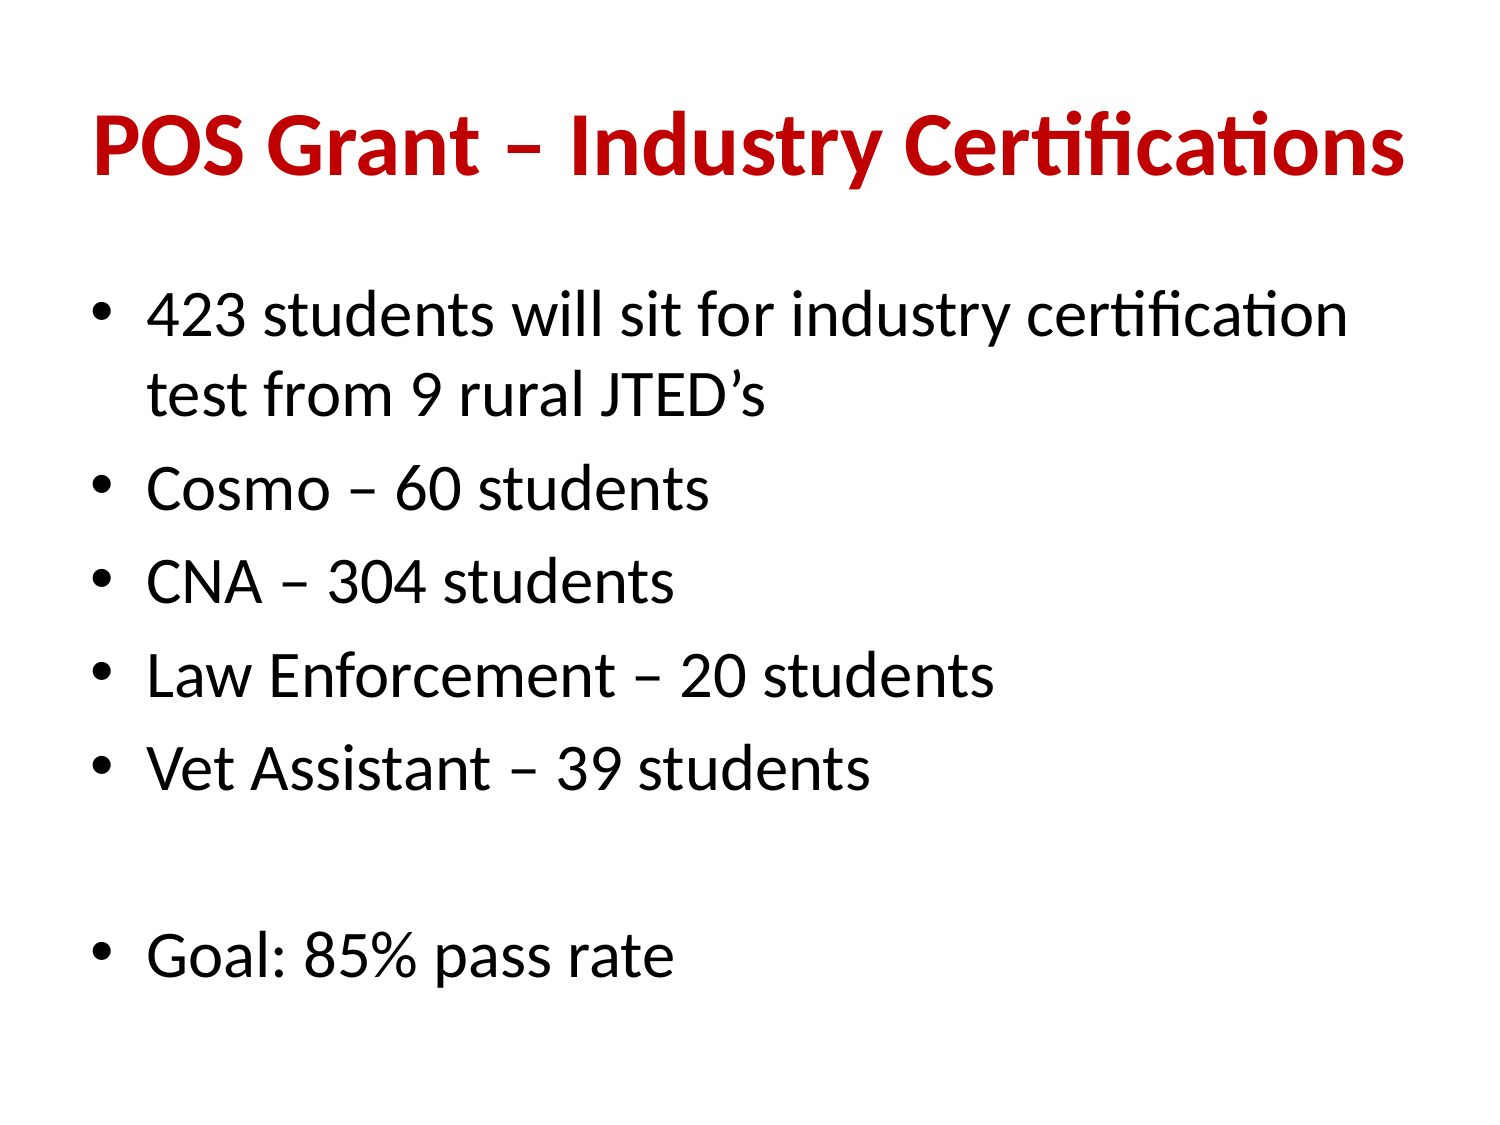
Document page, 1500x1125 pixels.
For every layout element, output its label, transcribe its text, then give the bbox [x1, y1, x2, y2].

list 423 students will sit for industry certification test from 9 rural JTED’s Cosmo – 60 students CNA – 304 students Law Enforcement – 20 students Vet Assistant – 39 students Goal: 85% pass rate [75, 262, 1425, 1005]
title POS Grant – Industry Certifications [75, 45, 1425, 233]
